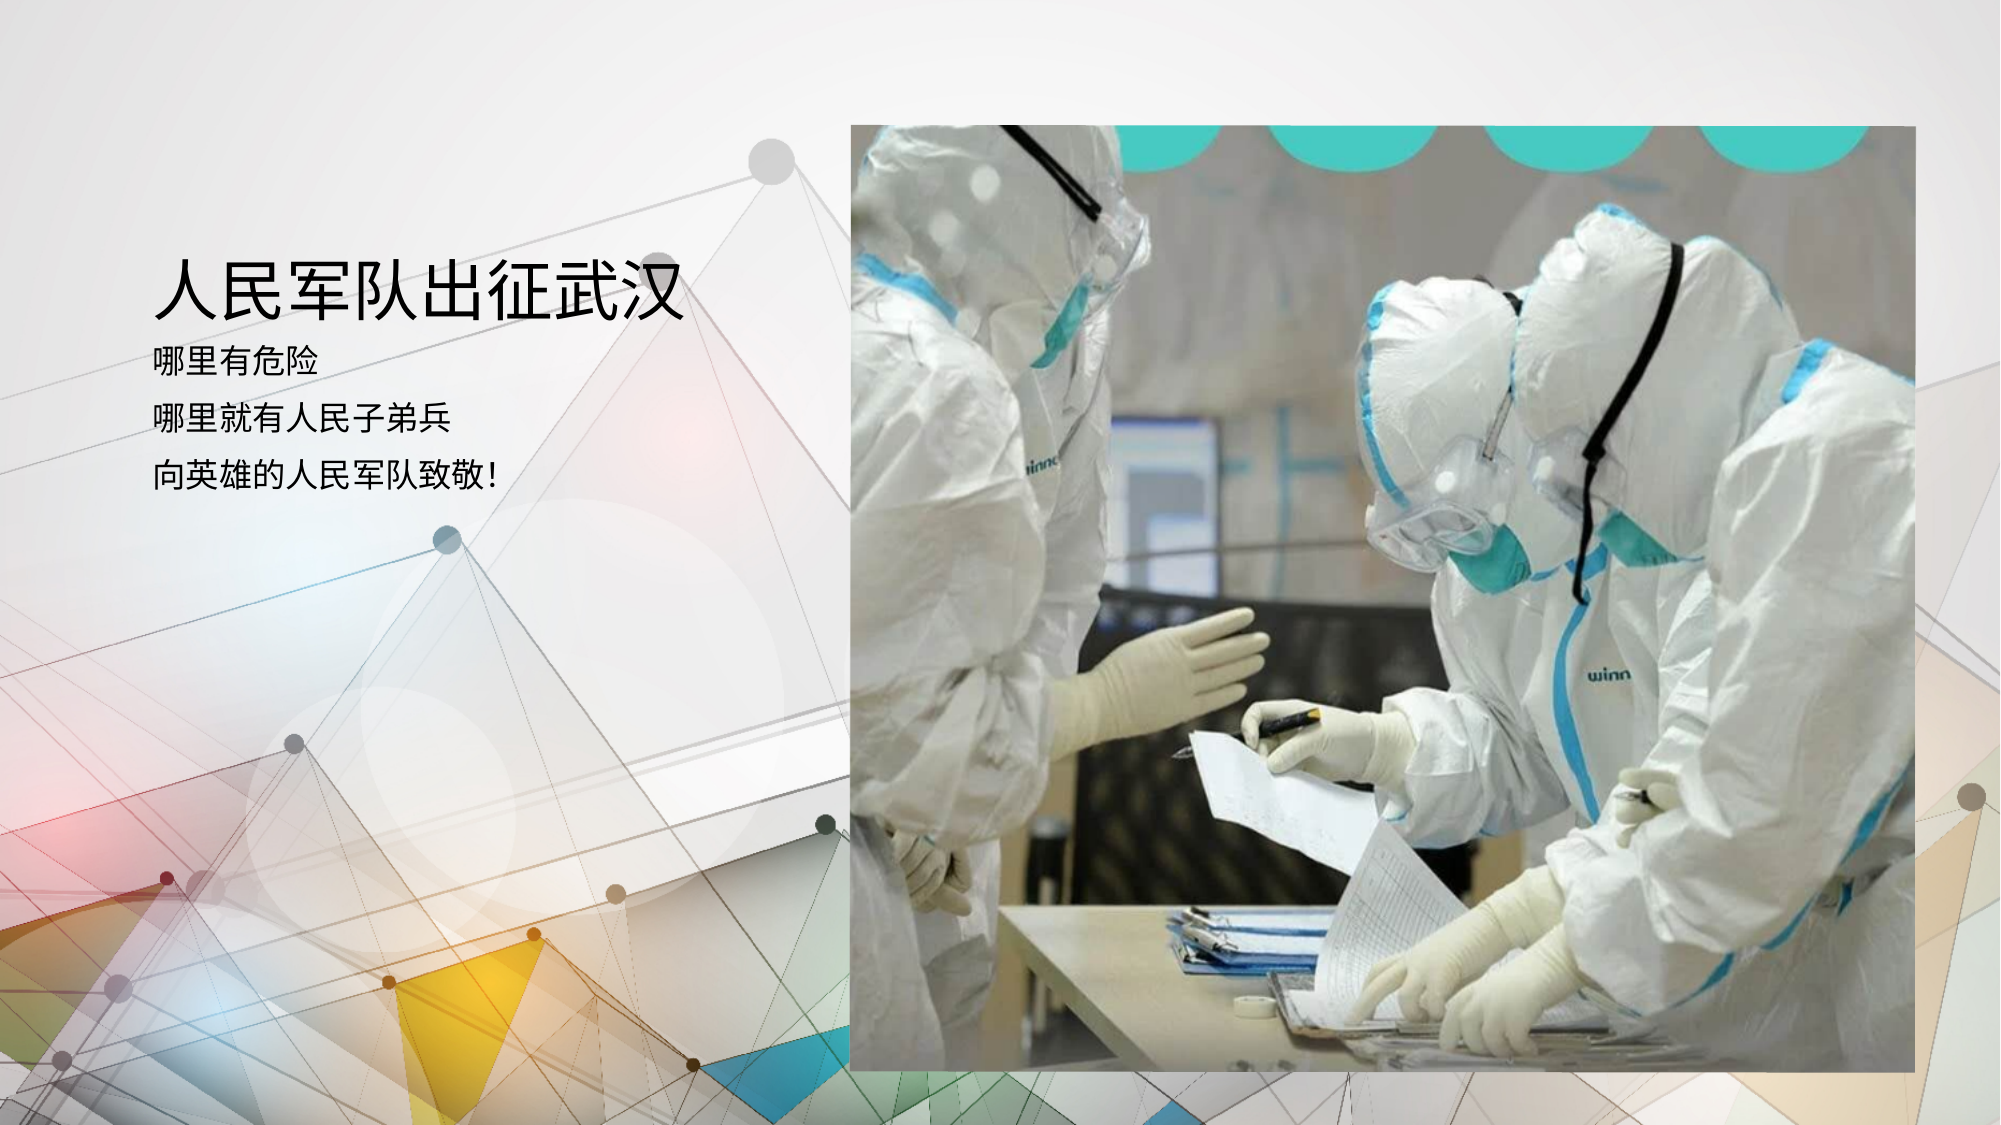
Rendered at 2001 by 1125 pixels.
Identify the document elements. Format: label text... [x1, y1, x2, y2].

title 人民军队出征武汉 [137, 75, 783, 337]
list 哪里有危险 哪里就有人民子弟兵 向英雄的人民军队致敬！ [137, 337, 783, 963]
picture [0, 0, 2001, 1125]
